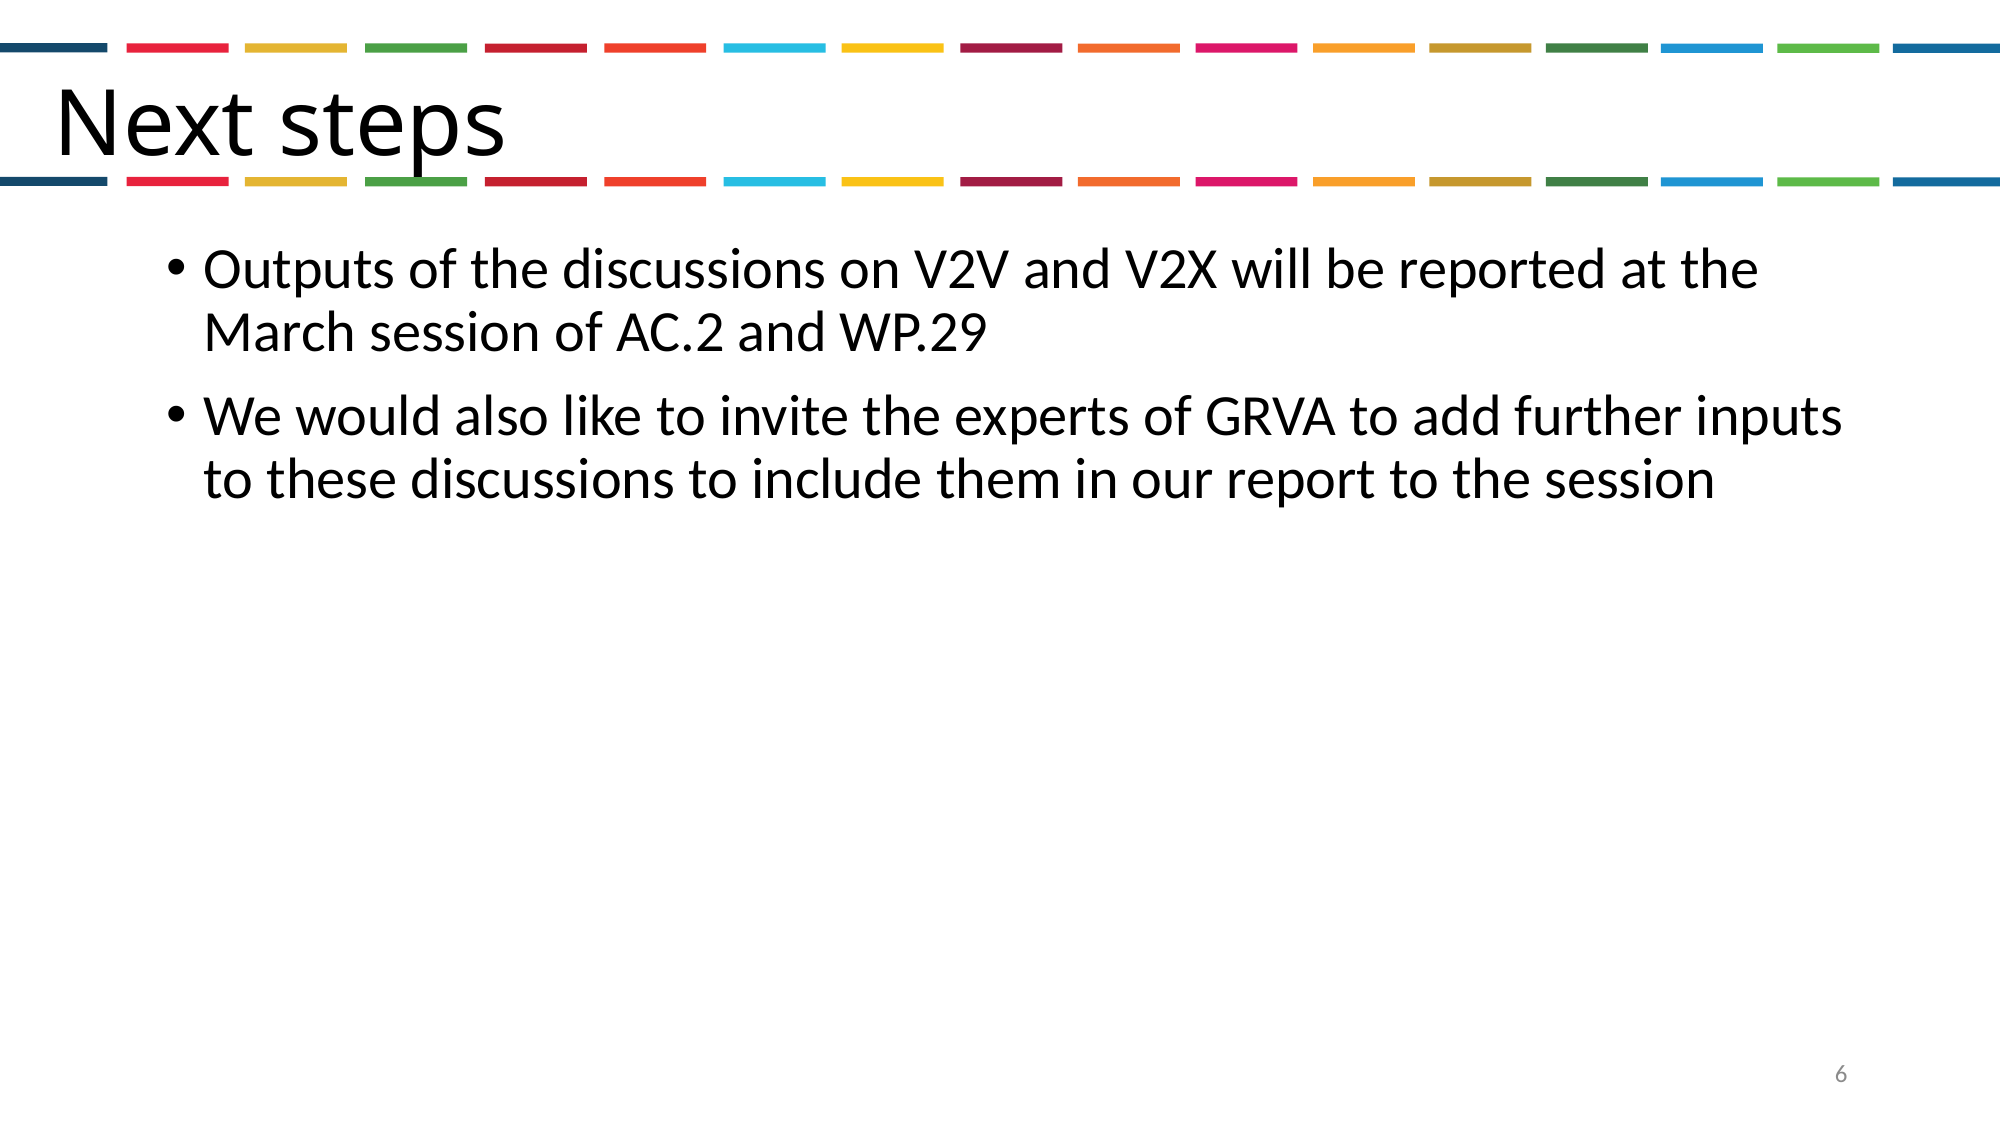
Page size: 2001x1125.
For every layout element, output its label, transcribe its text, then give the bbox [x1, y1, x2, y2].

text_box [0, 176, 2000, 187]
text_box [0, 43, 2000, 53]
list Outputs of the discussions on V2V and V2X will be reported at the March session of AC.2 and WP.29 We would also like to invite the experts of GRVA to add further inputs to these discussions to include them in our report to the session [151, 231, 1877, 726]
title Next steps [38, 64, 1863, 176]
slide_number 6 [1412, 1042, 1863, 1103]
